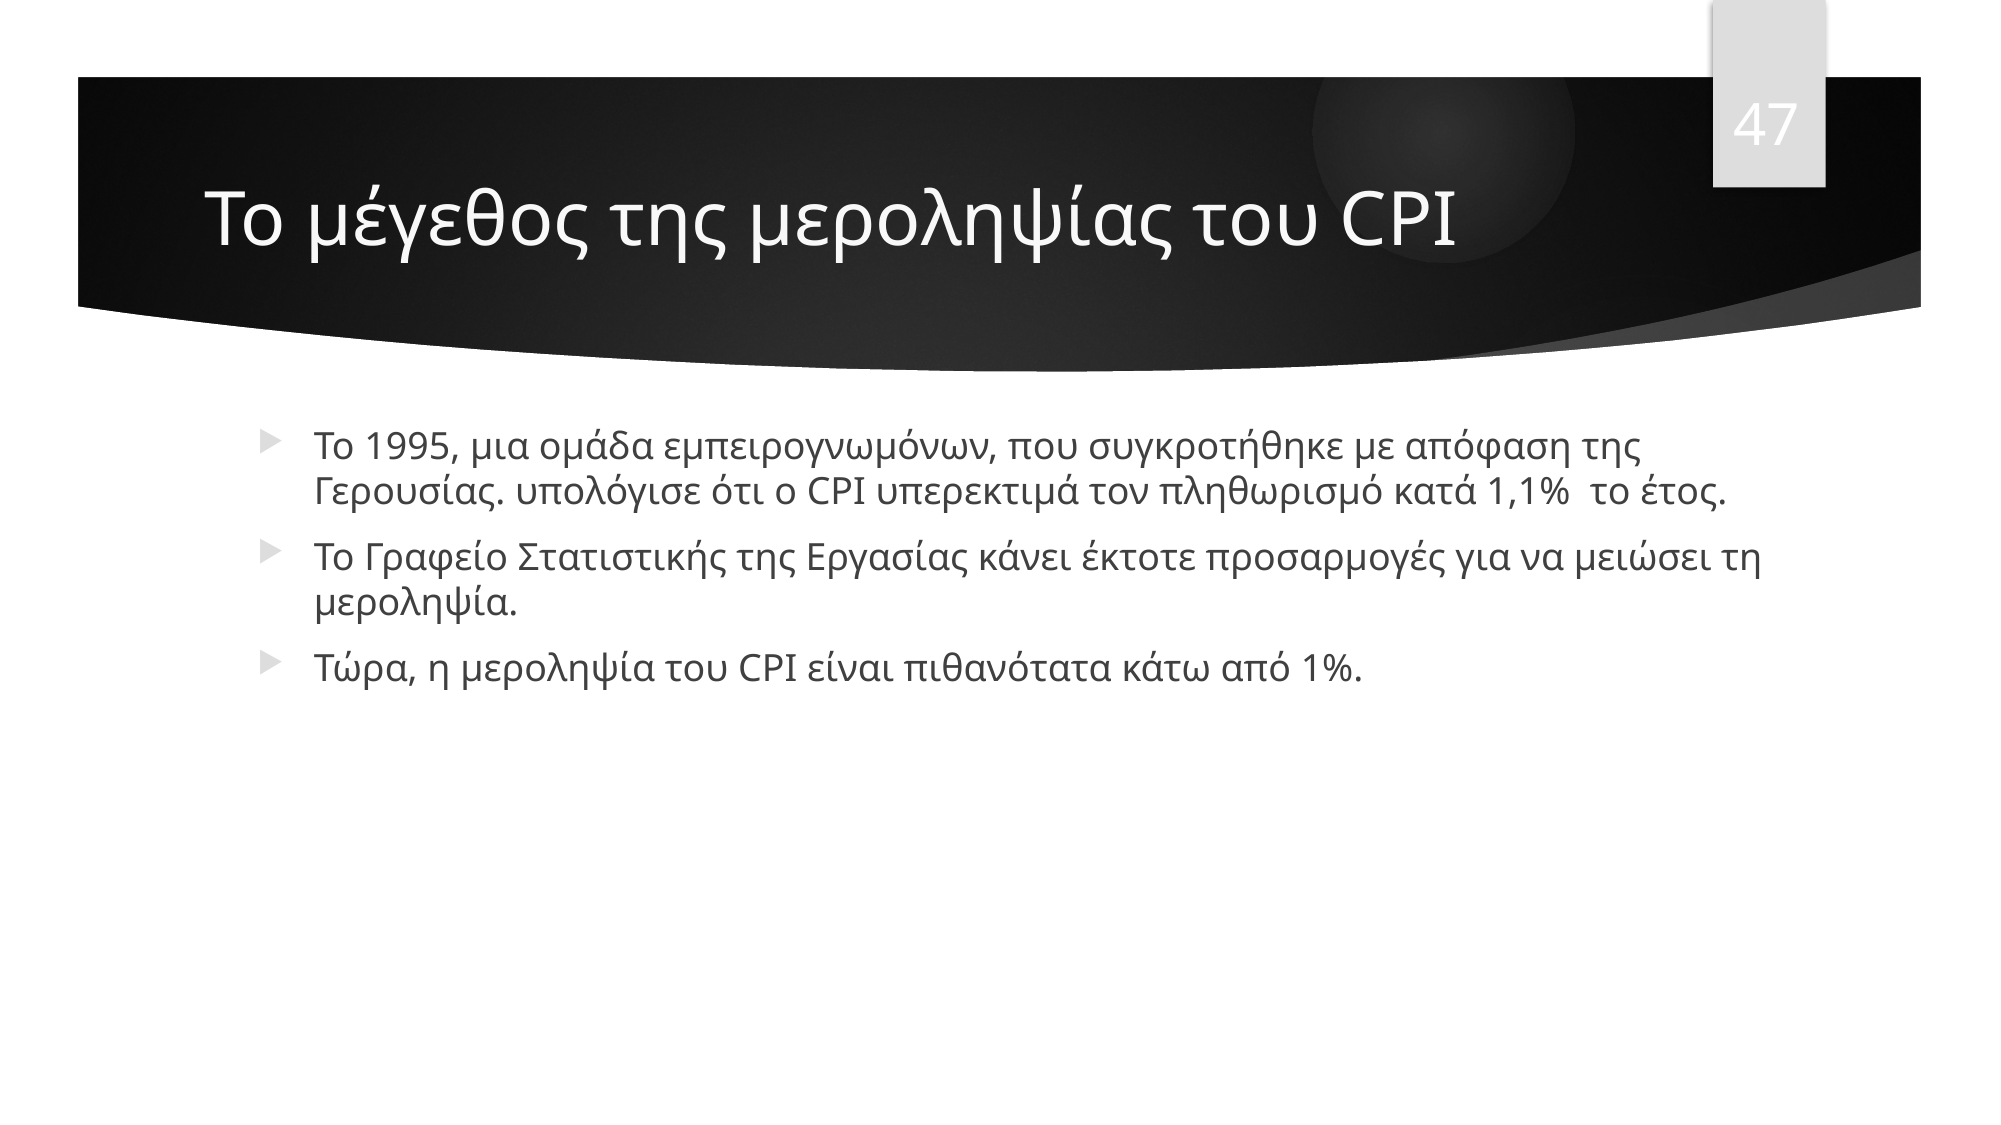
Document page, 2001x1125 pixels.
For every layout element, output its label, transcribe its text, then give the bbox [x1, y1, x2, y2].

slide_number 47 [1698, 48, 1836, 175]
list Το 1995, μια ομάδα εμπειρογνωμόνων, που συγκροτήθηκε με απόφαση της Γερουσίας. υπολόγισε ότι ο CPI υπερεκτιμά τον πληθωρισμό κατά 1,1% το έτος. Το Γραφείο Στατιστικής της Εργασίας κάνει έκτοτε προσαρμογές για να μειώσει τη μεροληψία. Τώρα, η μεροληψία του CPI είναι πιθανότατα κάτω από 1%. [242, 415, 1780, 1052]
title Το μέγεθος της μεροληψίας του CPI [189, 155, 1627, 275]
